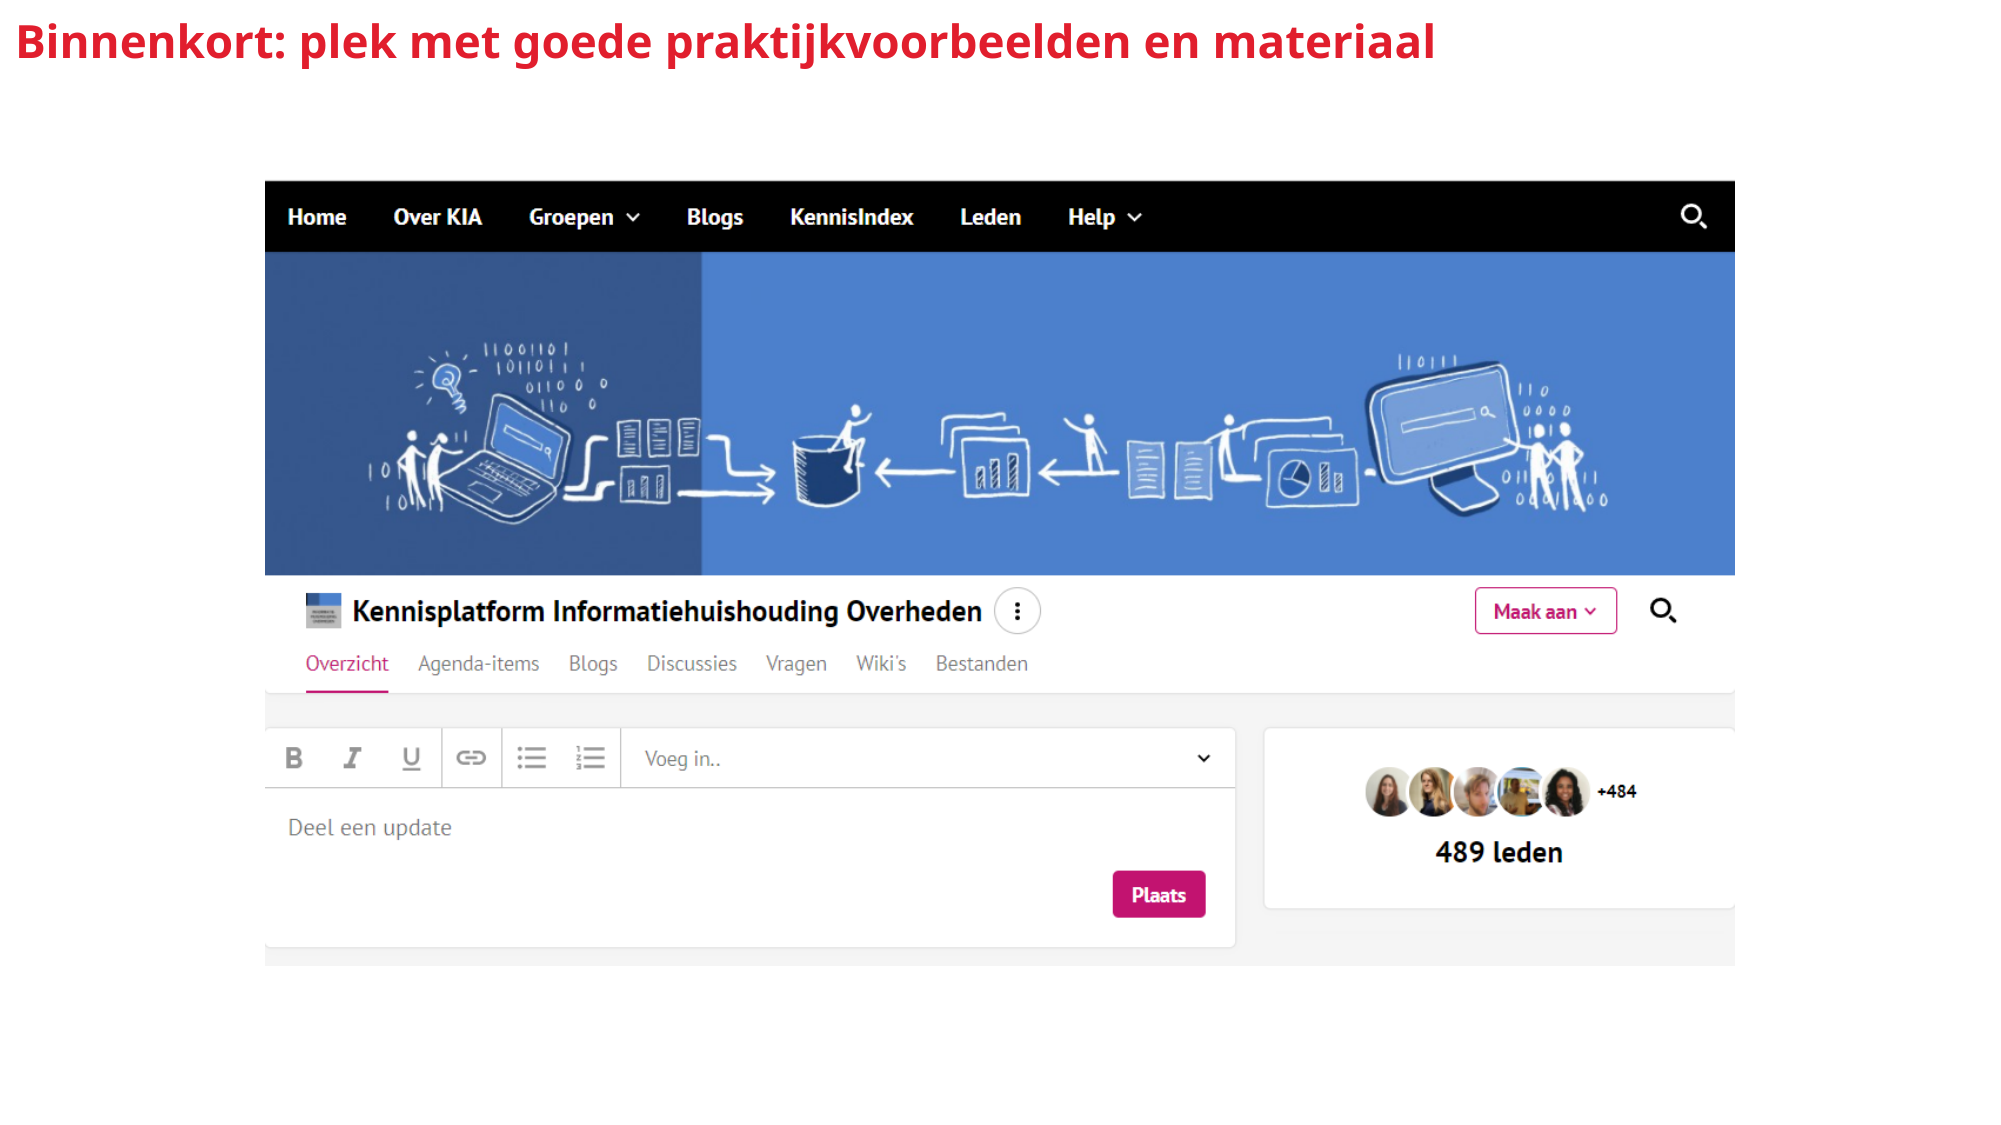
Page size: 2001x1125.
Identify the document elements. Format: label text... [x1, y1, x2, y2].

title Binnenkort: plek met goede praktijkvoorbeelden en materiaal [0, 0, 2000, 81]
picture [265, 179, 1735, 966]
